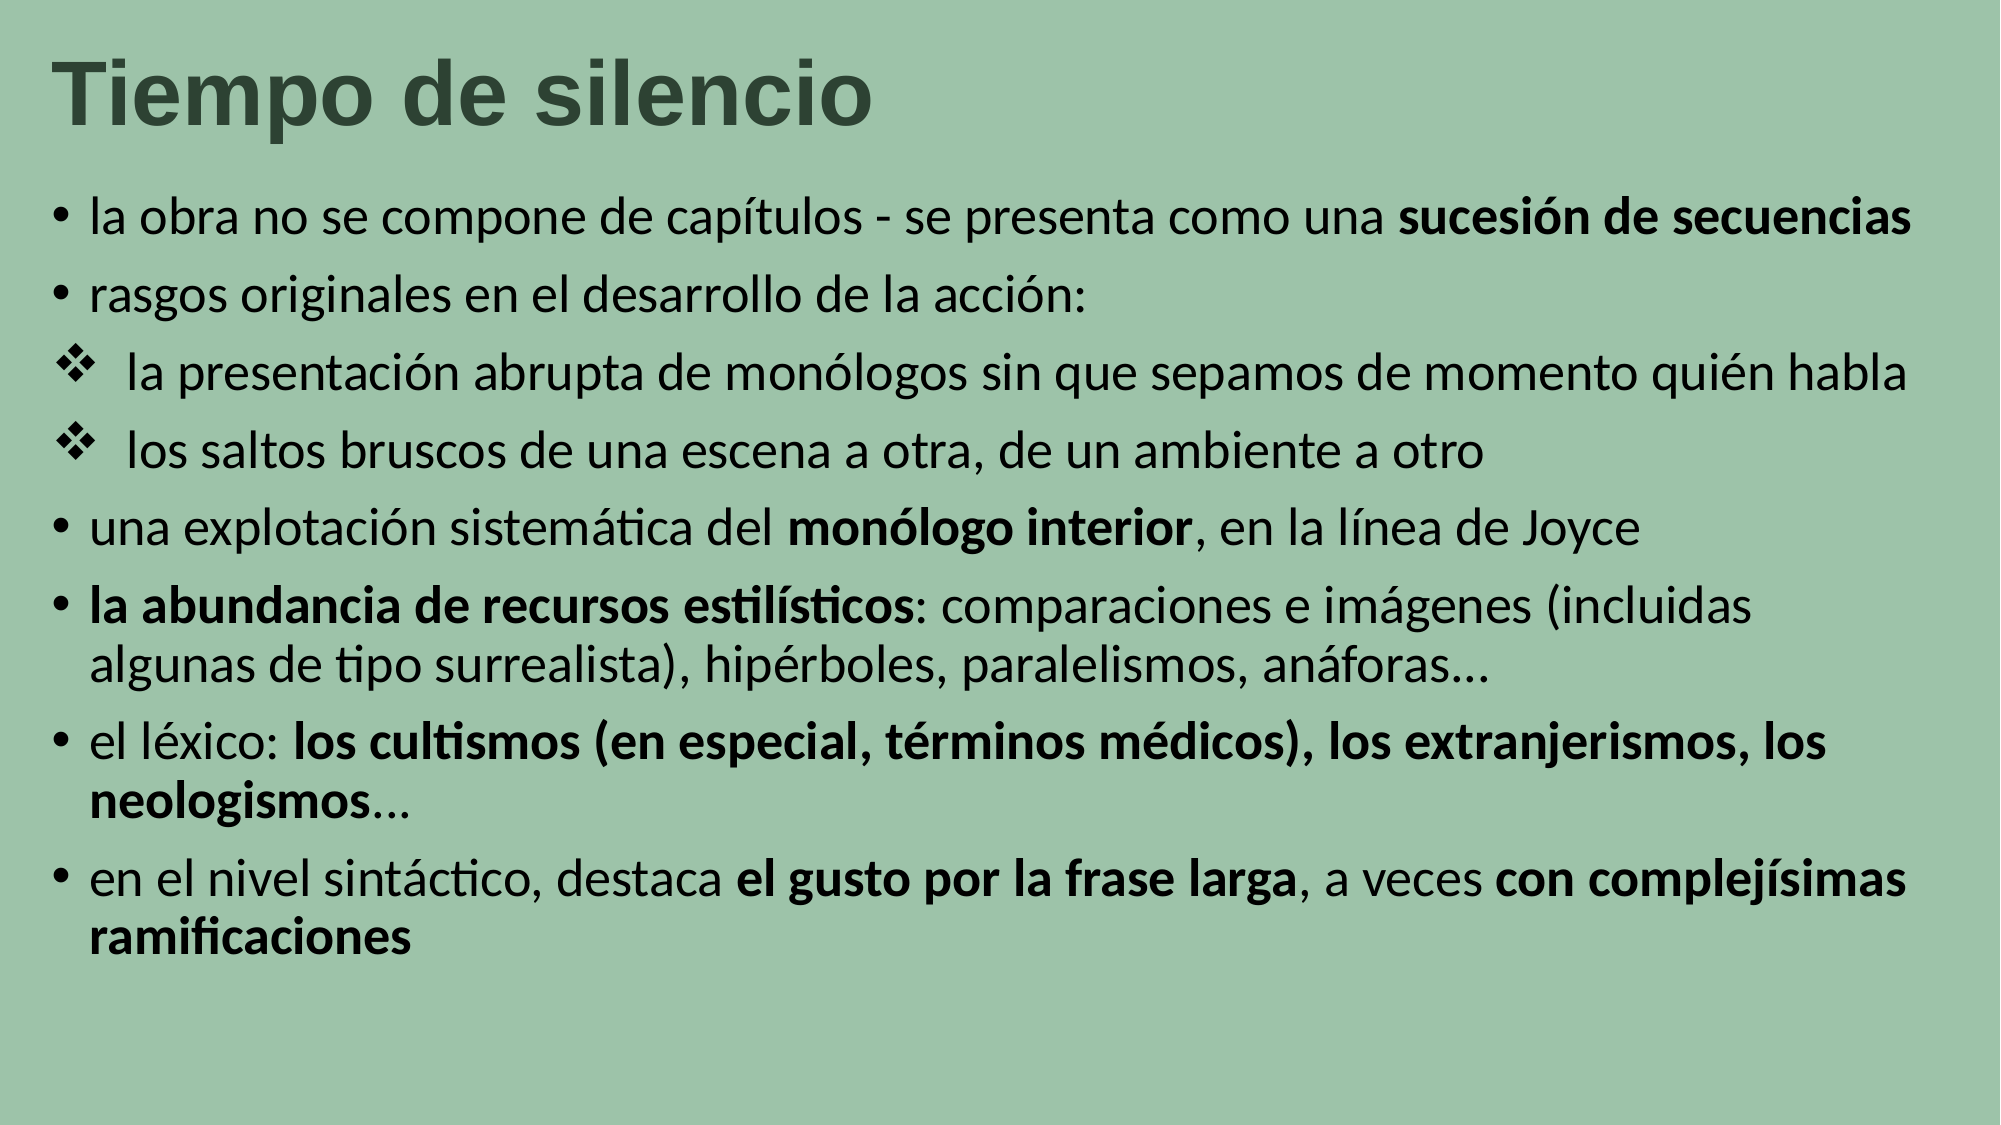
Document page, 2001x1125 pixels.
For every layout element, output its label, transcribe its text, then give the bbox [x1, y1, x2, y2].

title Tiempo de silencio [36, 27, 1649, 165]
list la obra no se compone de capítulos - se presenta como una sucesión de secuencias rasgos originales en el desarrollo de la acción: la presentación abrupta de monólogos sin que sepamos de momento quién habla los saltos bruscos de una escena a otra, de un ambiente a otro una explotación sistemática del monólogo interior, en la línea de Joyce la abundancia de recursos estilísticos: comparaciones e imágenes (incluidas algunas de tipo surrealista), hipérboles, paralelismos, anáforas... el léxico: los cultismos (en especial, términos médicos), los extranjerismos, los neologismos... en el nivel sintáctico, destaca el gusto por la frase larga, a veces con complejísimas ramificaciones [36, 180, 1938, 1060]
